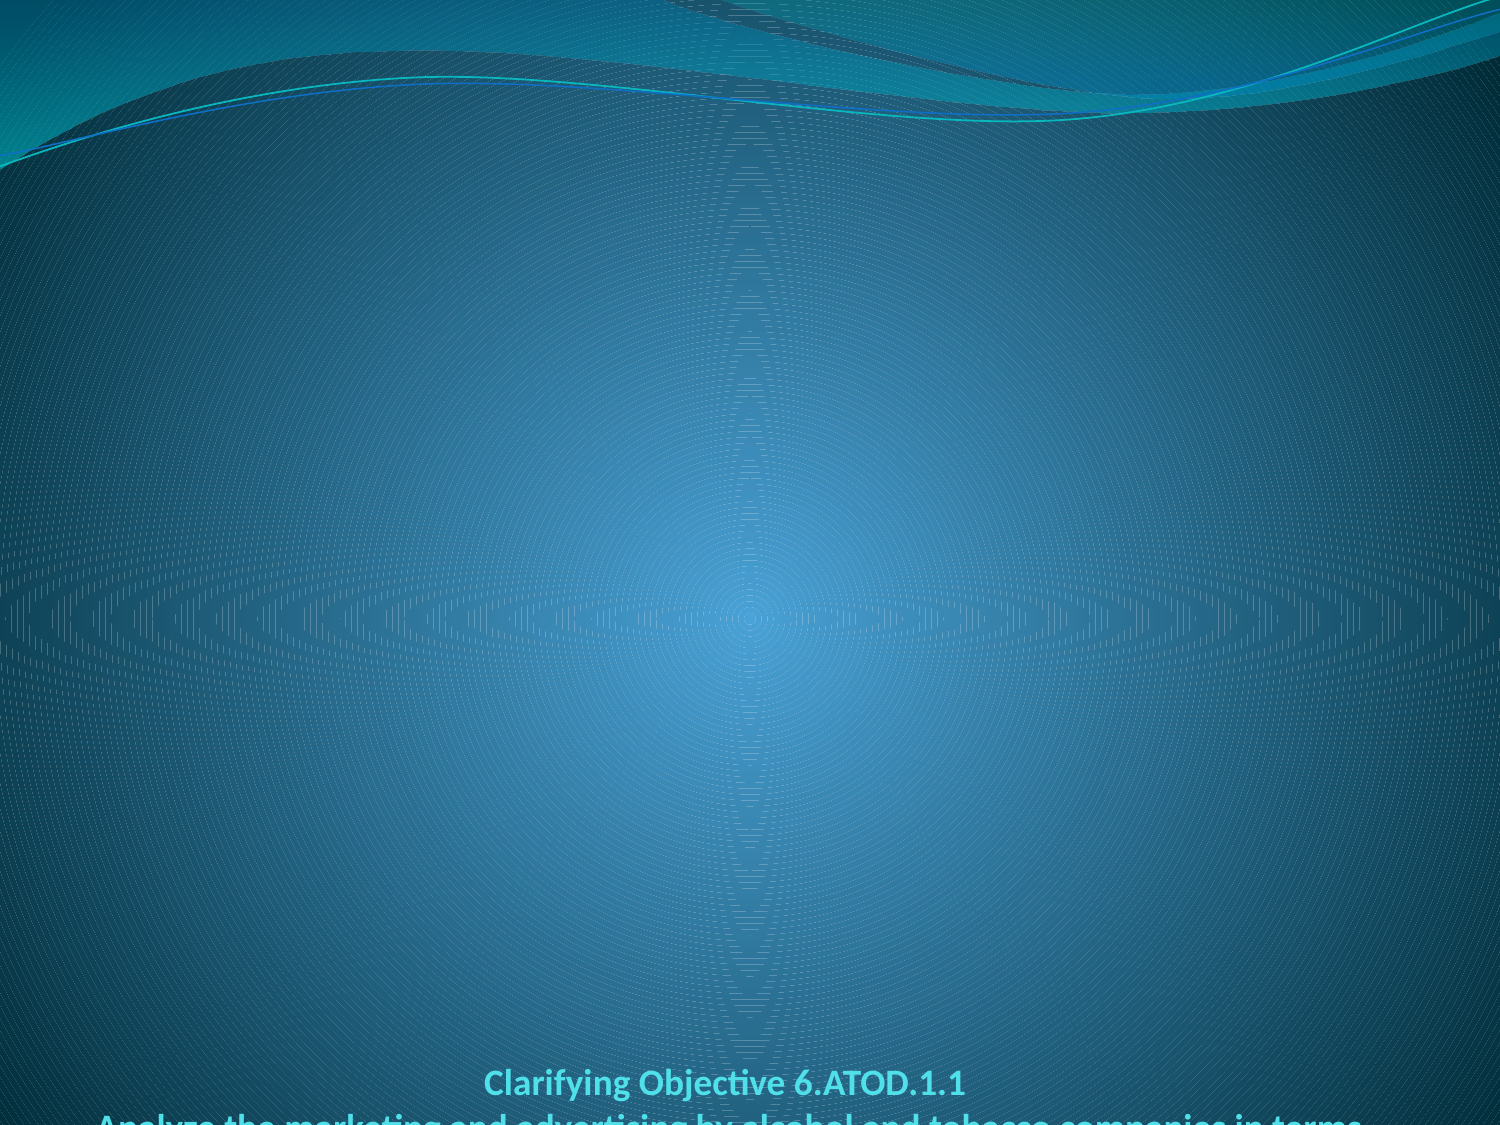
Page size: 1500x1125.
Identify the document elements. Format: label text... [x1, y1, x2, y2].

title Clarifying Objective 6.ATOD.1.1 Analyze the marketing and advertising by alcohol and tobacco companies in terms of strategies used to influence youth experimentation with their products. [87, 937, 1376, 1125]
